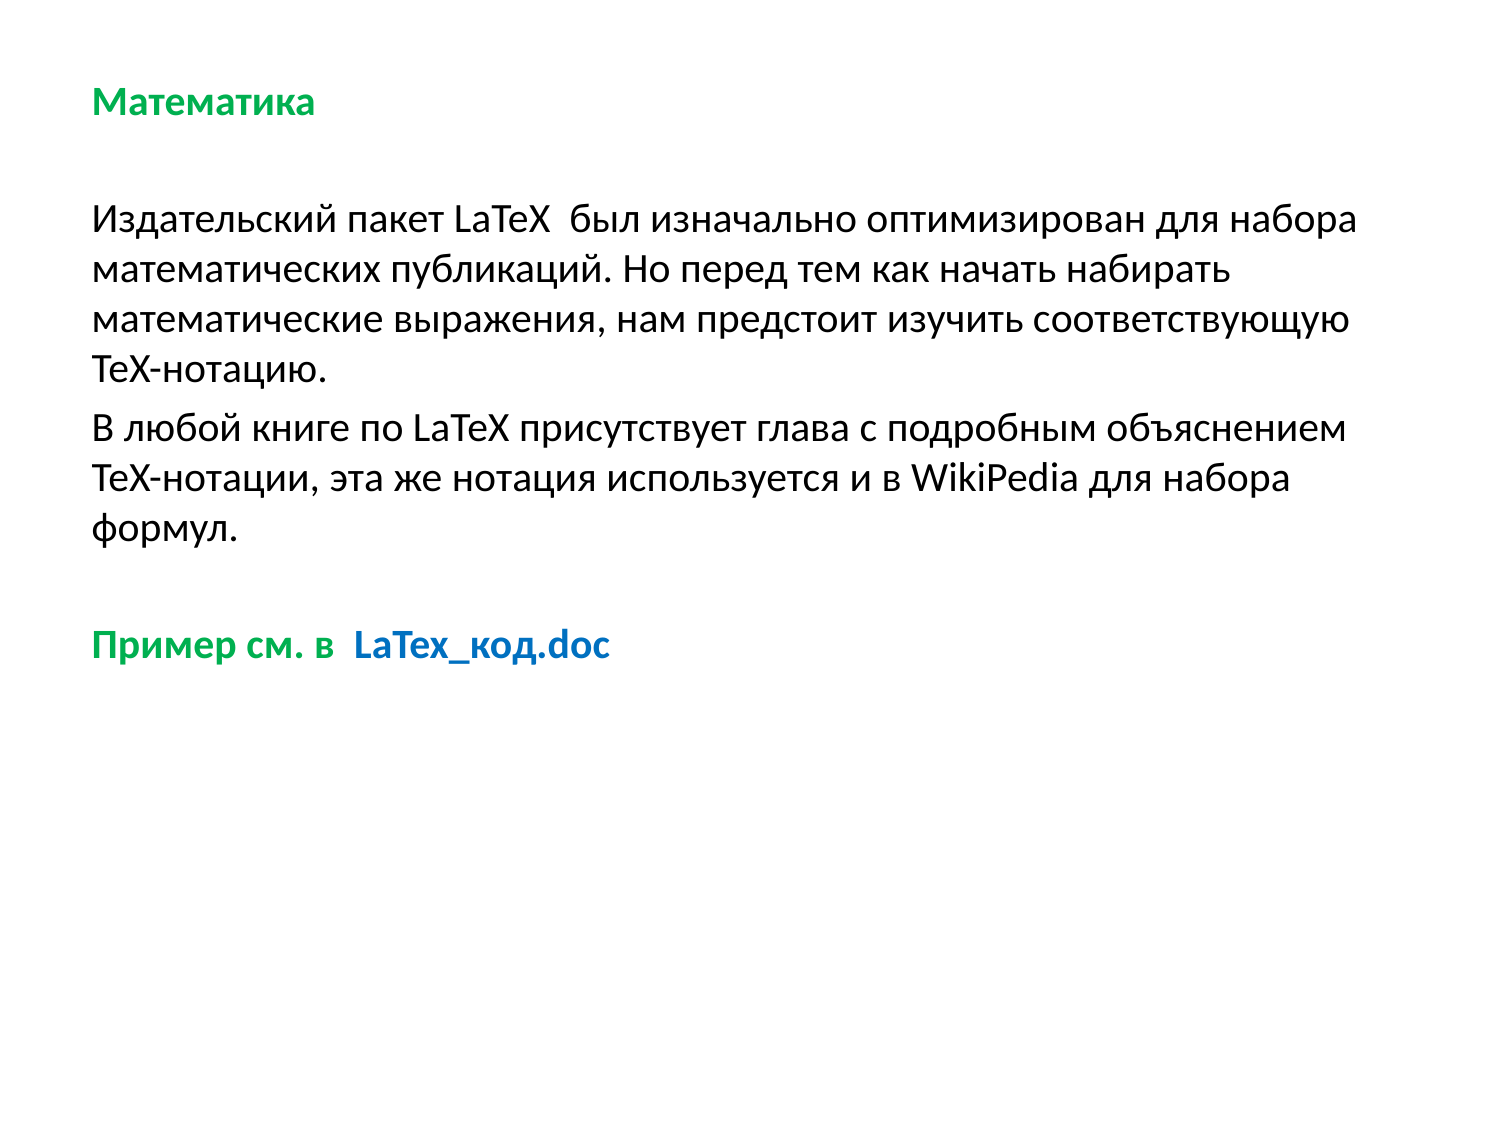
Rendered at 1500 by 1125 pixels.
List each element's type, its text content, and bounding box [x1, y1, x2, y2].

list Математика Издательский пакет LaTeX был изначально оптимизирован для набора математических публикаций. Но перед тем как начать набирать математические выражения, нам предстоит изучить соответствующую TeX-нотацию. В любой книге по LaTeX присутствует глава с подробным объяснением TeX-нотации, эта же нотация используется и в WikiPedia для набора формул. Пример см. в LaTex_код.doc [76, 66, 1427, 1071]
